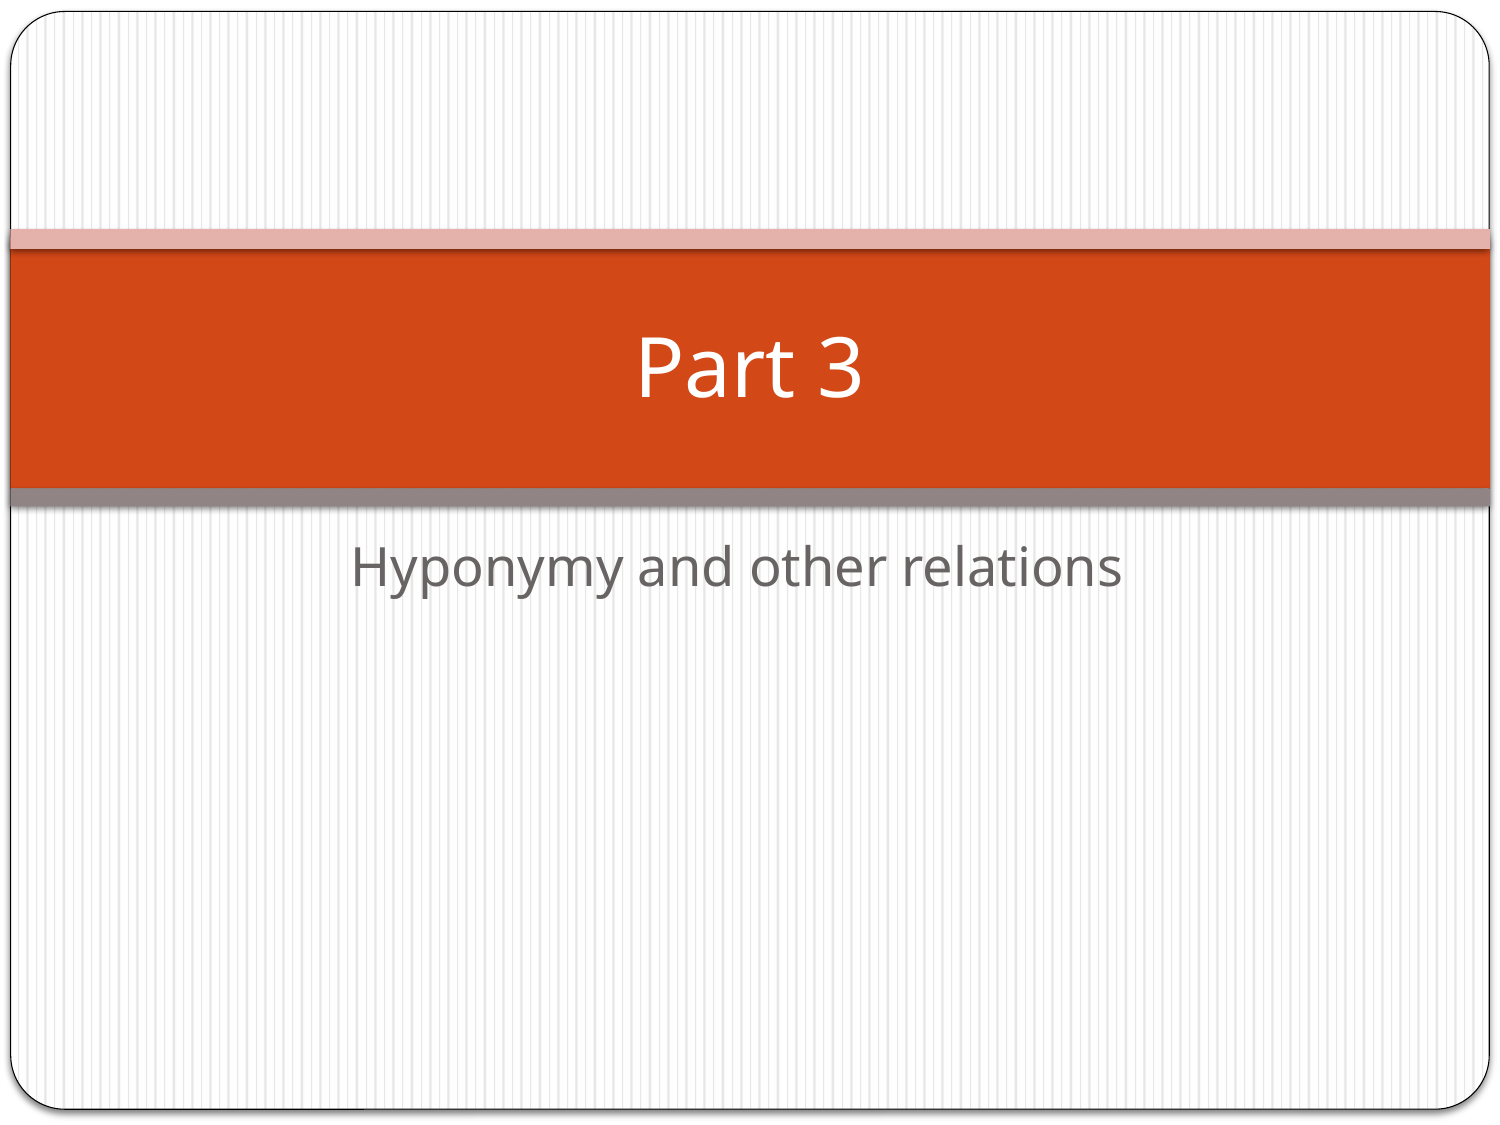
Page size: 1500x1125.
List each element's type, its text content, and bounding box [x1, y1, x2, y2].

title Part 3 [75, 247, 1425, 489]
subtitle Hyponymy and other relations [212, 525, 1263, 788]
